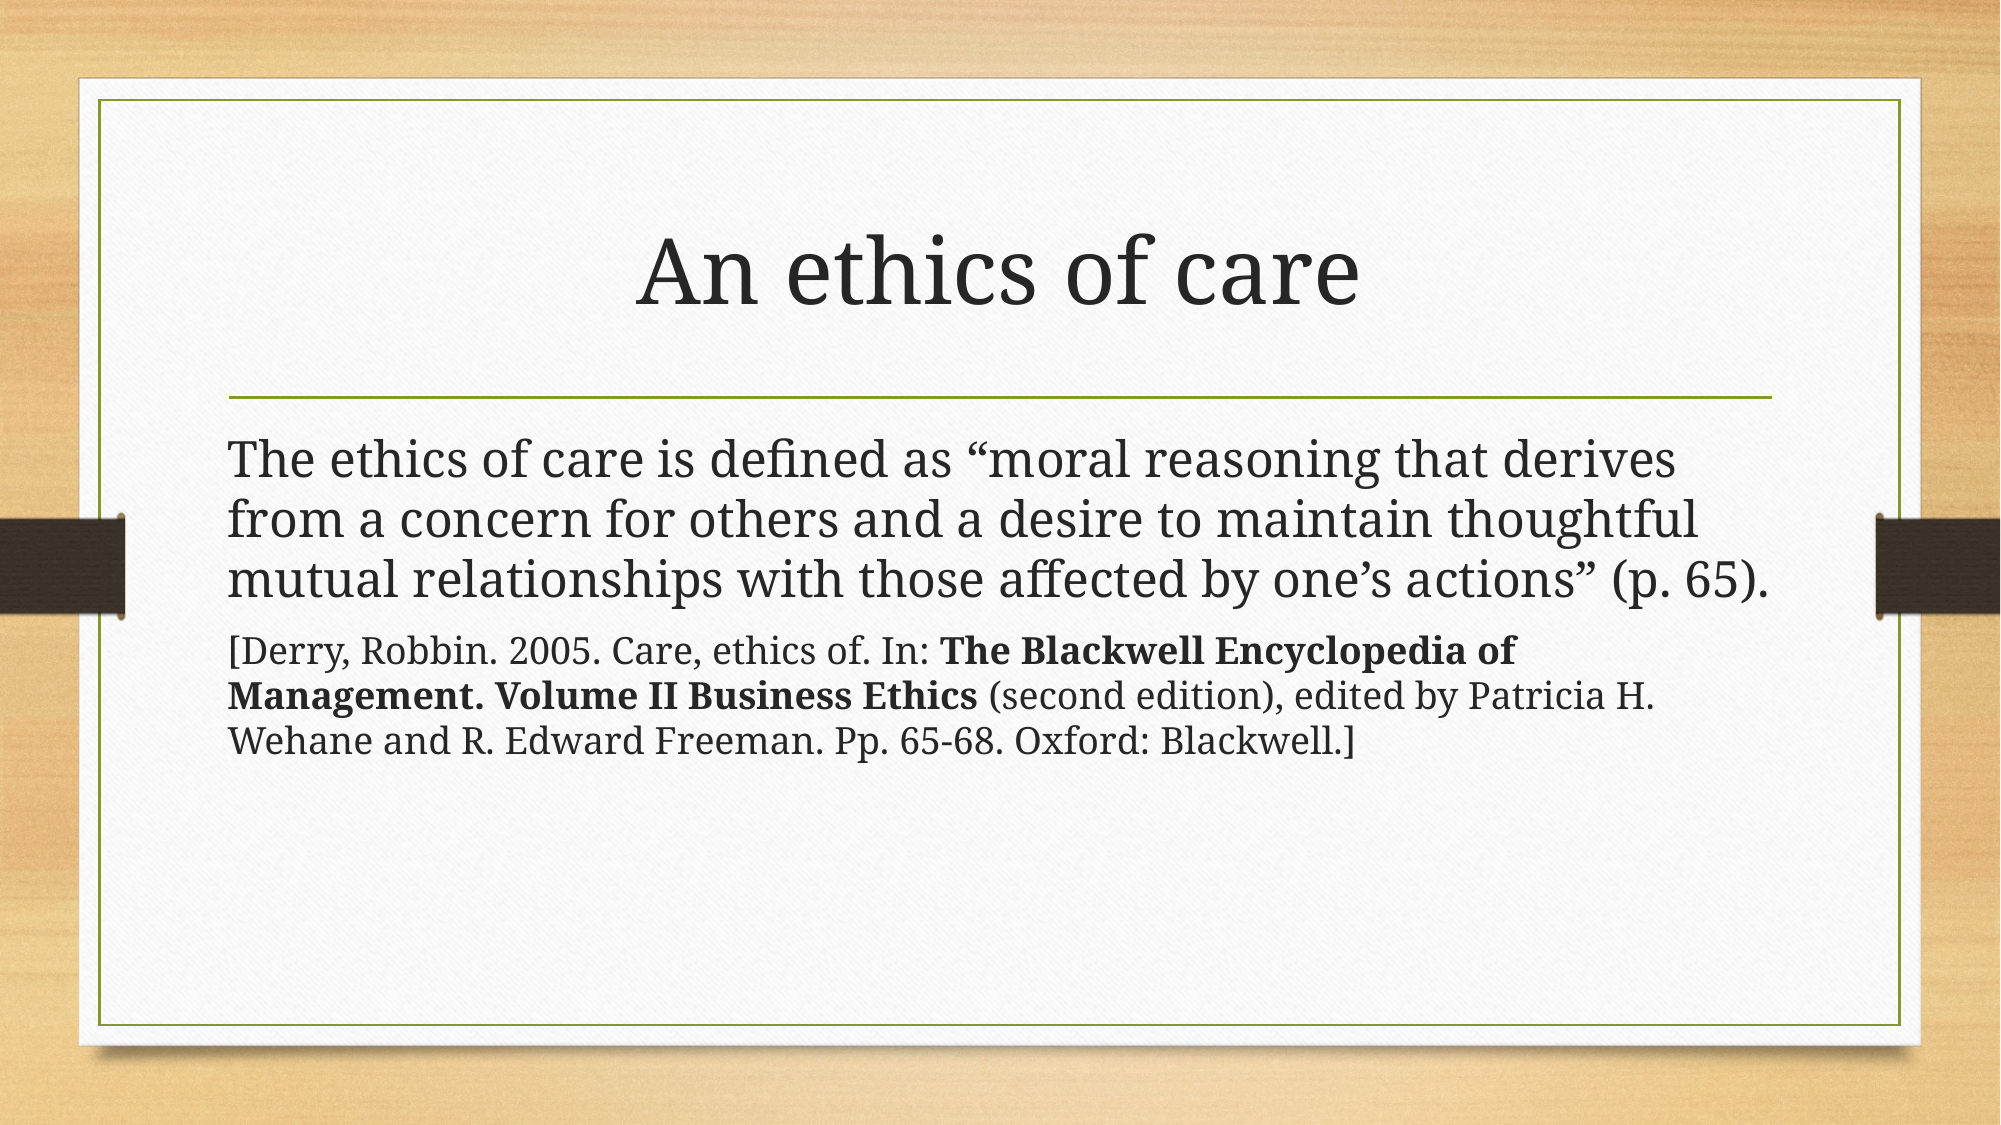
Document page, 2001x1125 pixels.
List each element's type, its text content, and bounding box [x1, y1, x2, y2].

picture [0, 0, 2001, 1125]
title An ethics of care [212, 161, 1788, 375]
list The ethics of care is defined as “moral reasoning that derives from a concern for others and a desire to maintain thoughtful mutual relationships with those affected by one’s actions” (p. 65). [Derry, Robbin. 2005. Care, ethics of. In: The Blackwell Encyclopedia of Management. Volume II Business Ethics (second edition), edited by Patricia H. Wehane and R. Edward Freeman. Pp. 65-68. Oxford: Blackwell.] [212, 419, 1788, 964]
